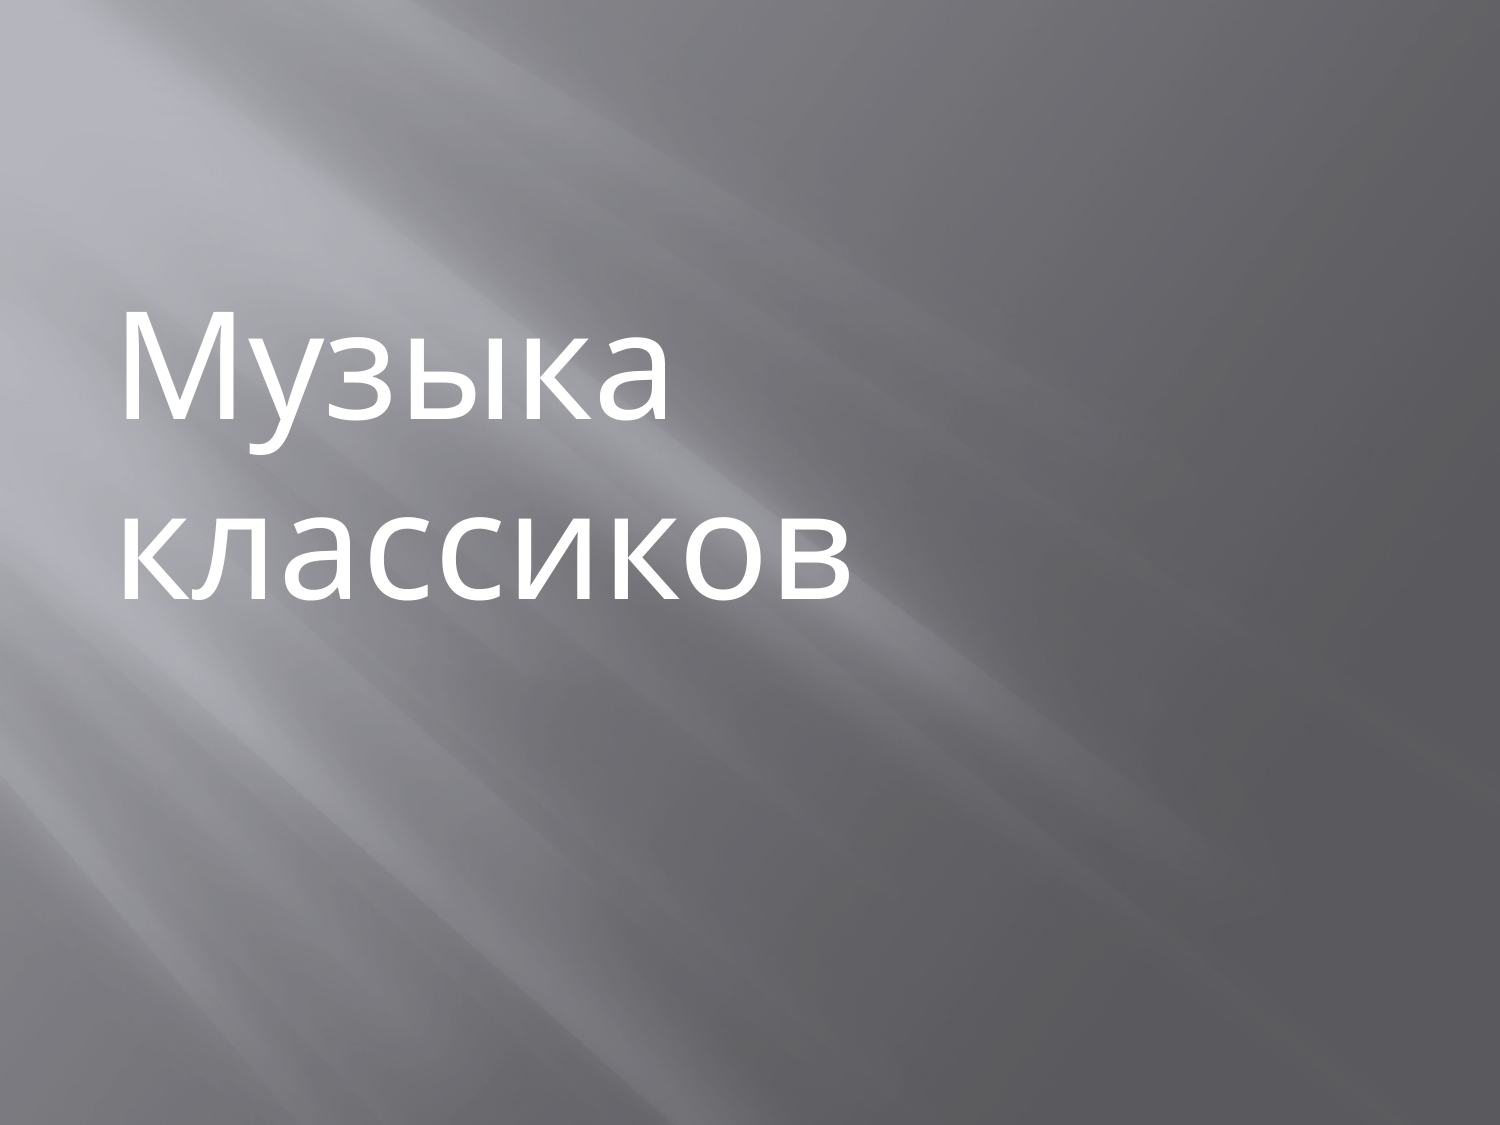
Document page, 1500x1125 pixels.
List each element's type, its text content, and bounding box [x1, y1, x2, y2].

list Музыка классиков [75, 262, 1425, 1035]
